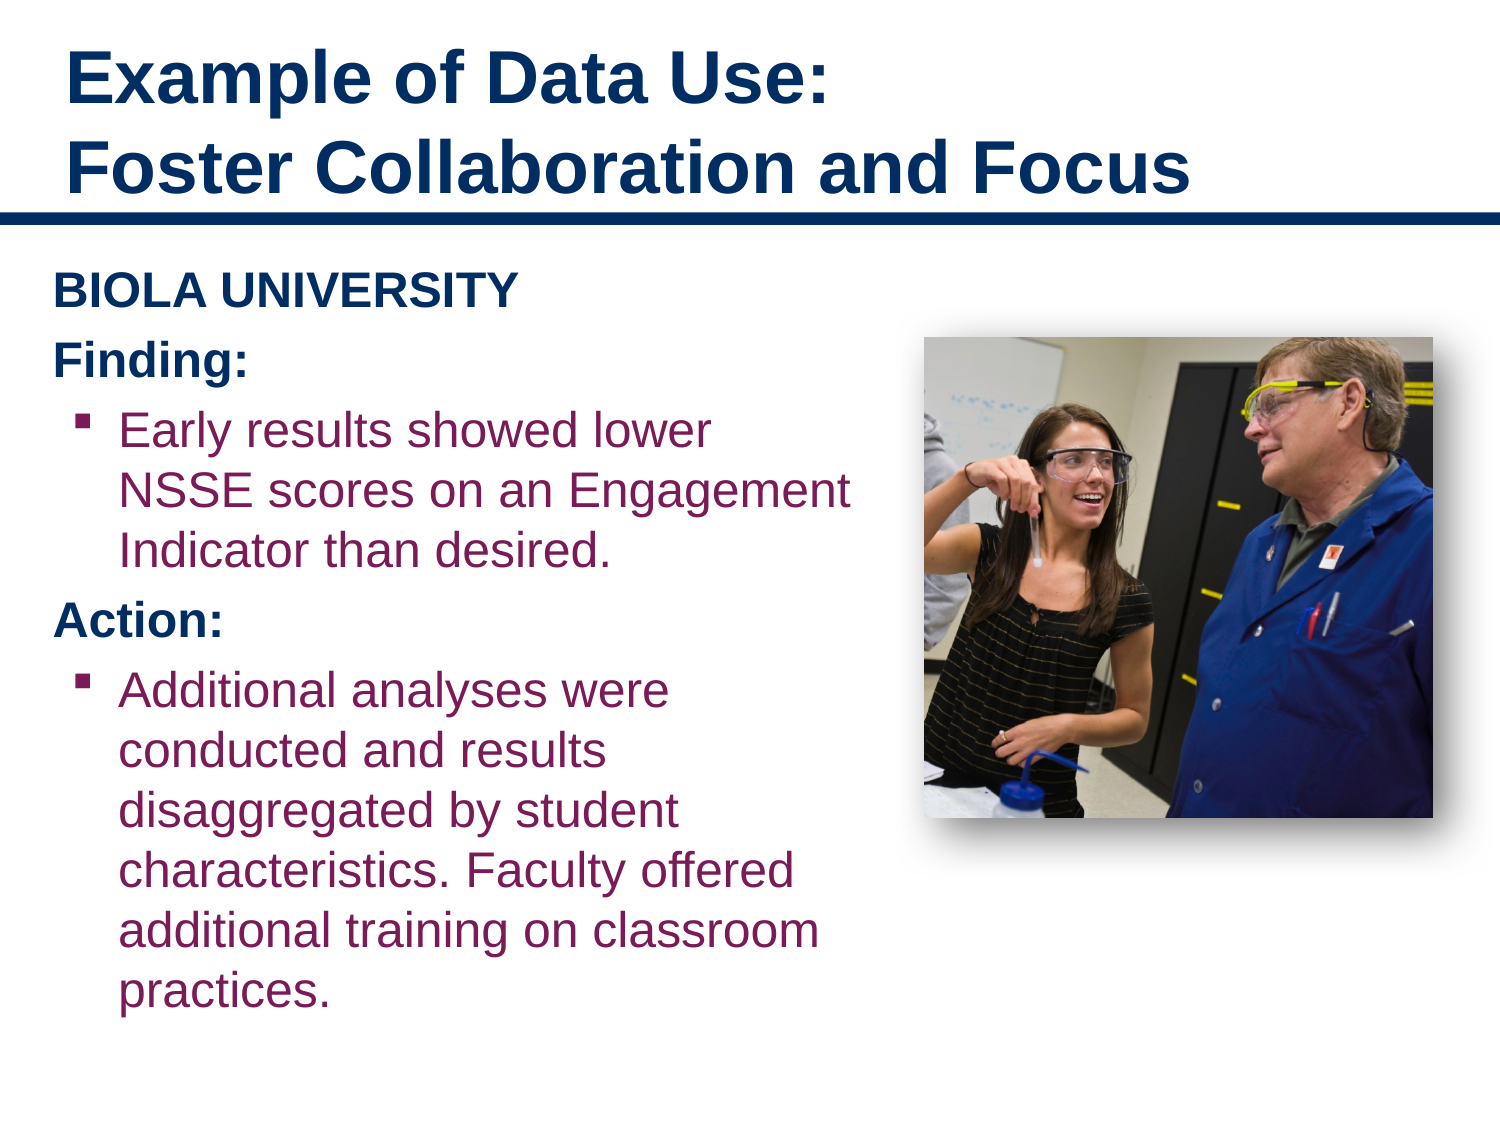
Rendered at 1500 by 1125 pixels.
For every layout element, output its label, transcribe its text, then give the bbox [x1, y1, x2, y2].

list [924, 337, 1433, 818]
list BIOLA UNIVERSITY Finding: Early results showed lower NSSE scores on an Engagement Indicator than desired. Action: Additional analyses were conducted and results disaggregated by student characteristics. Faculty offered additional training on classroom practices. [37, 249, 875, 1100]
title Example of Data Use: Foster Collaboration and Focus [50, 37, 1450, 200]
